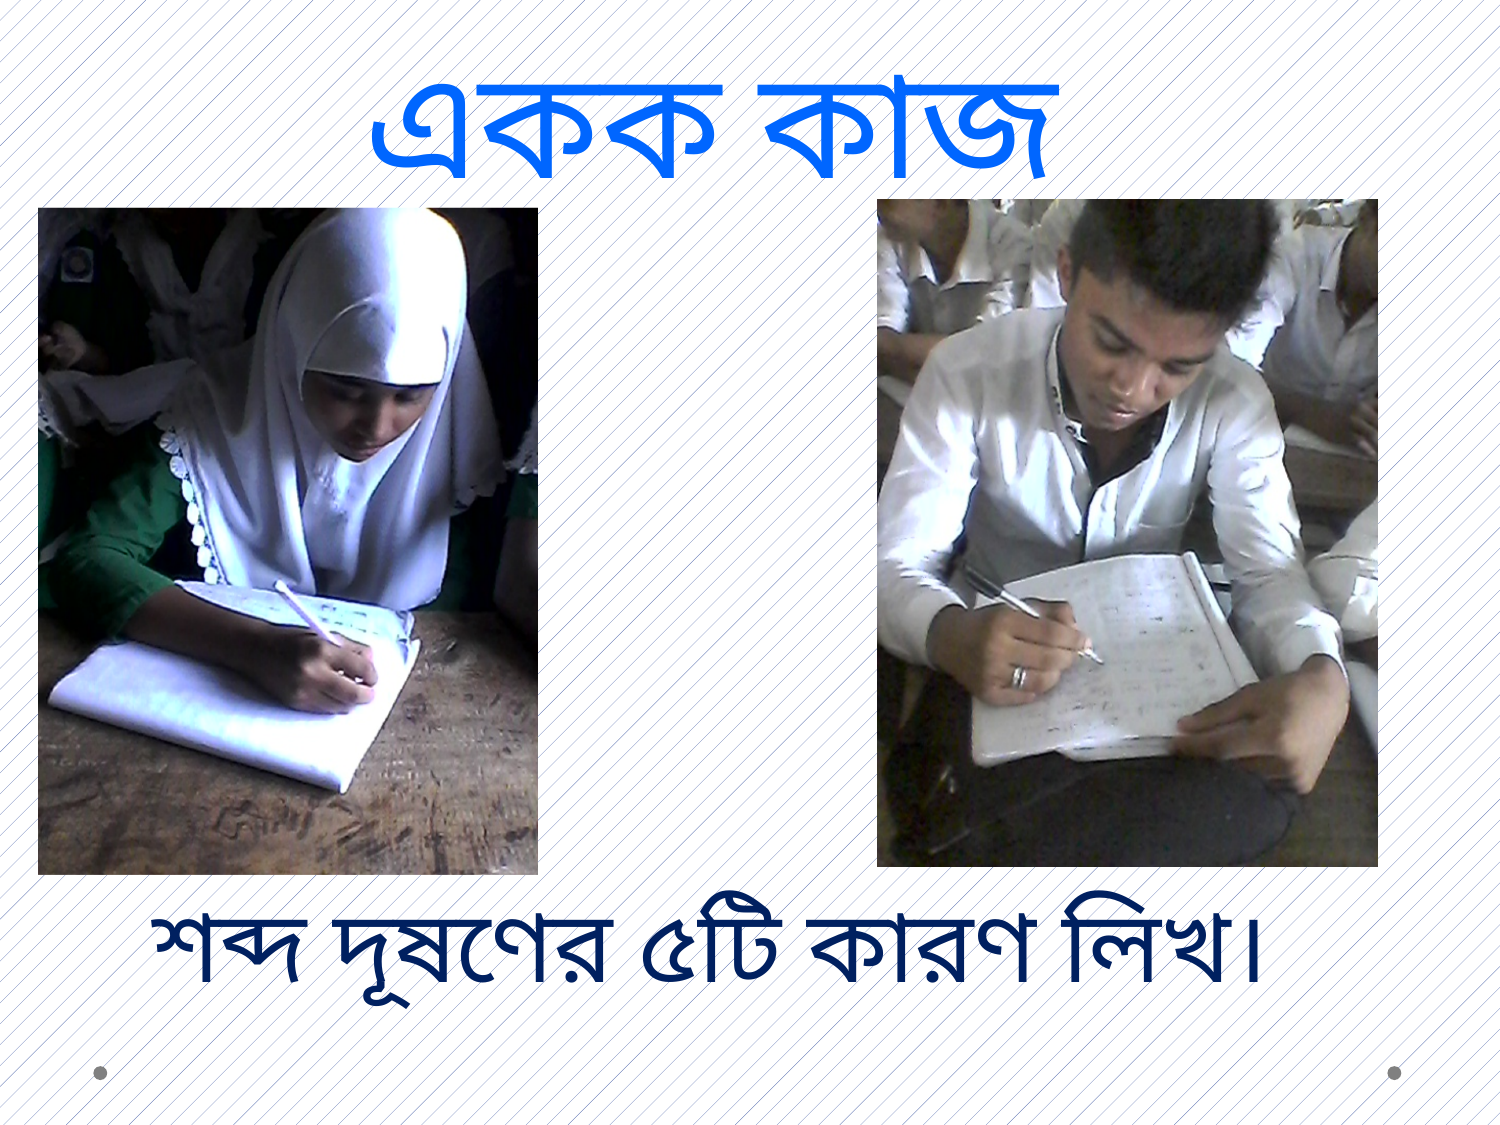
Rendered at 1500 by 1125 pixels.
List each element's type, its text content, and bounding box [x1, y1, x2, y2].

picture [0, 208, 622, 874]
text_box শব্দ দূষণের ৫টি কারণ লিখ। [67, 875, 1355, 1010]
picture [877, 199, 1379, 867]
text_box একক কাজ [212, 20, 1202, 336]
